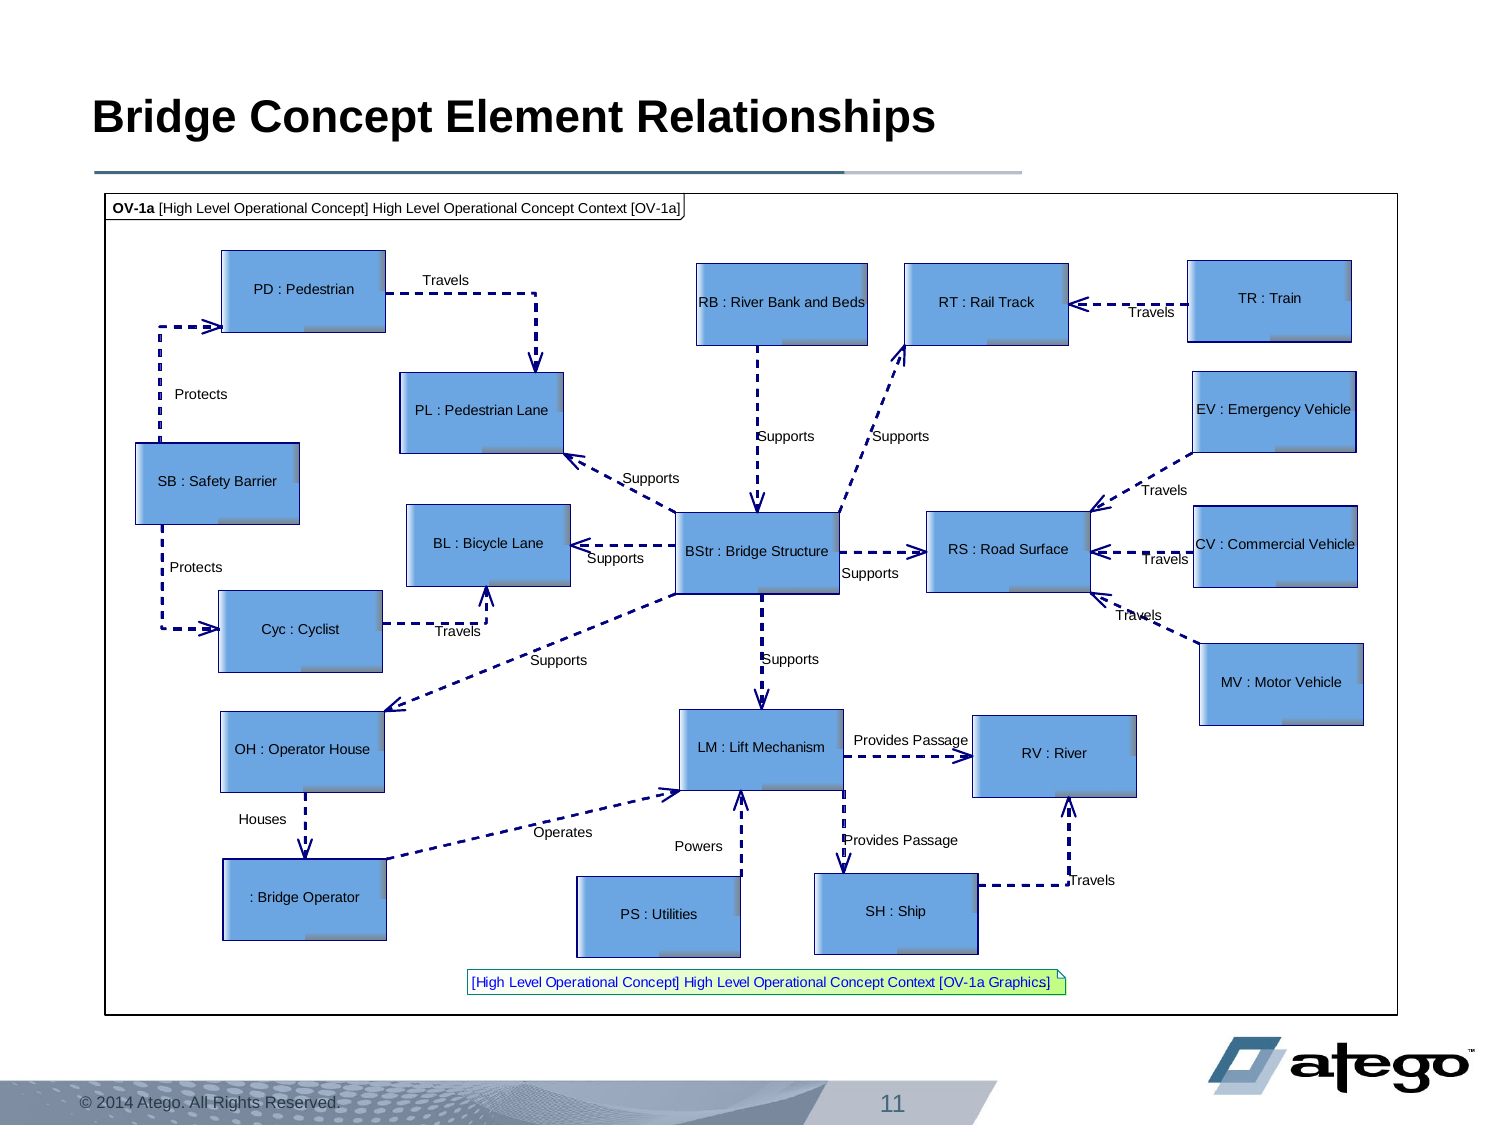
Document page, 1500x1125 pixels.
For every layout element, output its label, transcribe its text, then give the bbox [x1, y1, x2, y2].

title Bridge Concept Element Relationships [76, 18, 1428, 149]
picture [0, 0, 1500, 1125]
